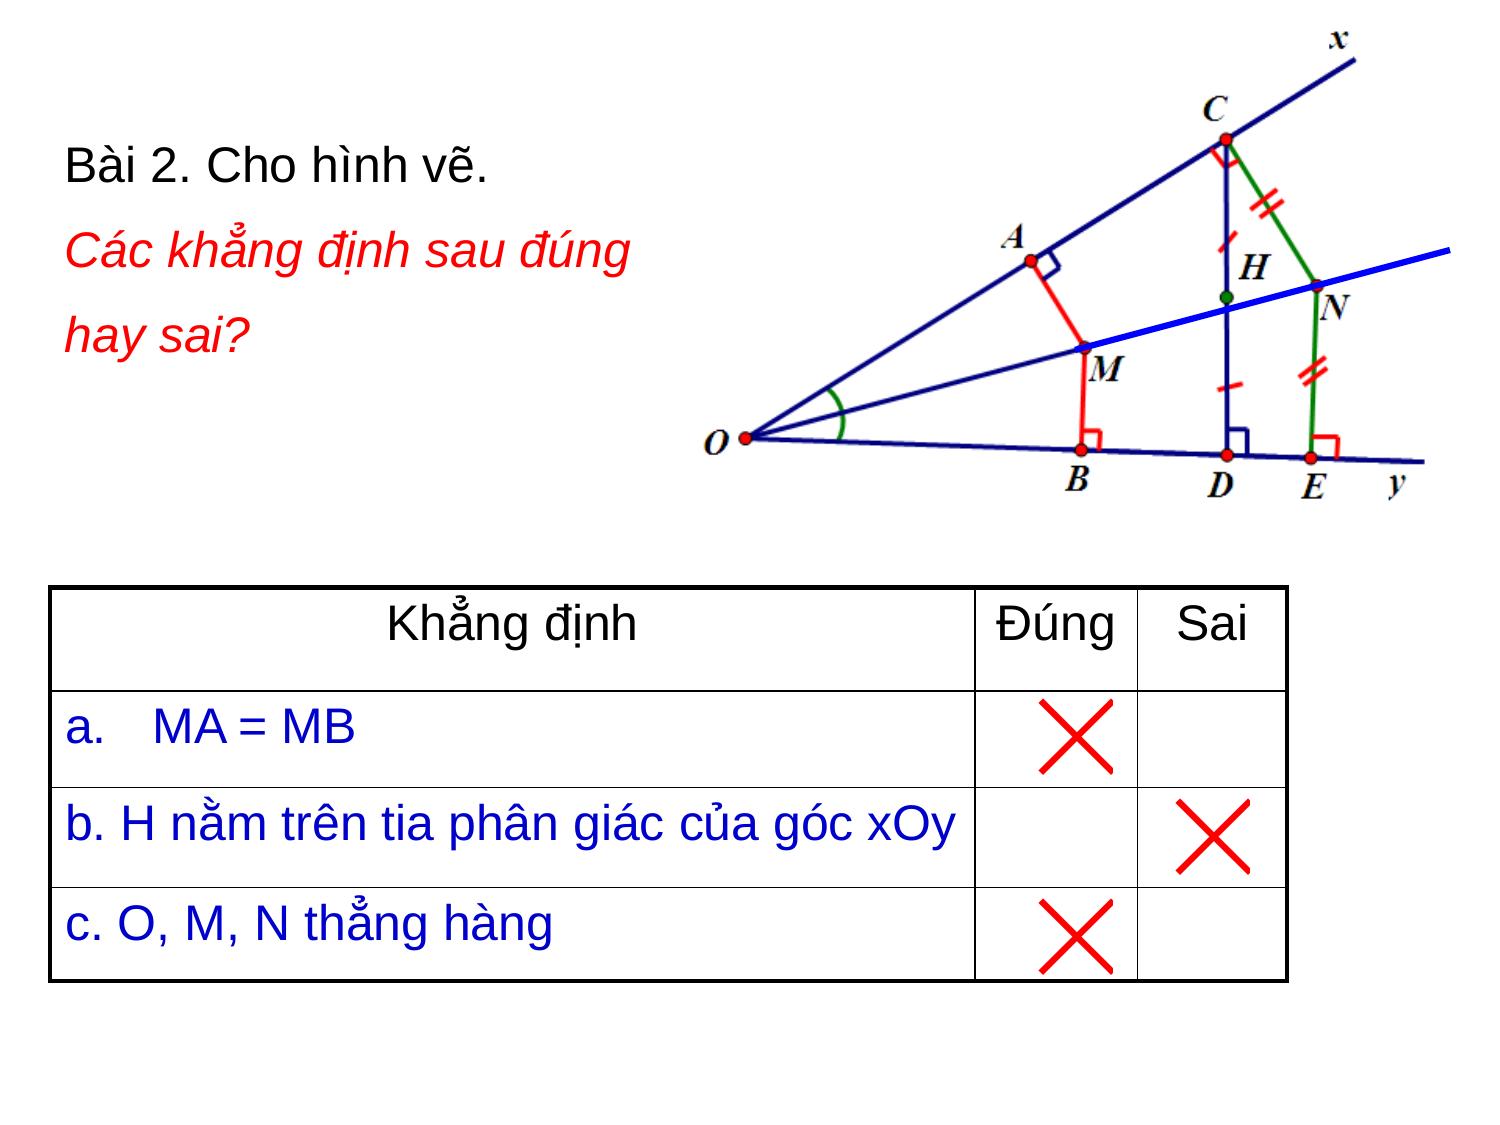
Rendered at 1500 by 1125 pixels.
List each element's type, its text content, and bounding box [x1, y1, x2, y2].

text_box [1149, 787, 1251, 899]
table_cell [976, 788, 1137, 887]
table_cell [1252, 788, 1285, 887]
table_cell c. O, M, N thẳng hàng [52, 888, 974, 979]
table_cell [1116, 692, 1137, 787]
table_cell [1138, 692, 1285, 787]
table_cell [976, 692, 1007, 787]
table_cell [1114, 888, 1137, 979]
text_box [1012, 887, 1113, 999]
picture [687, 0, 1440, 524]
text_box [1012, 687, 1113, 799]
table_cell [1138, 788, 1146, 887]
table_header Khẳng định [52, 590, 974, 690]
table_cell [976, 888, 1009, 979]
table_cell [1138, 888, 1285, 979]
table_cell MA = MB [52, 692, 974, 787]
table_header Đúng [976, 590, 1137, 690]
table_header Sai [1138, 590, 1285, 690]
text_box Bài 2. Cho hình vẽ. Các khẳng định sau đúng hay sai? [50, 124, 682, 370]
table_cell b. H nằm trên tia phân giác của góc xOy [52, 788, 974, 887]
